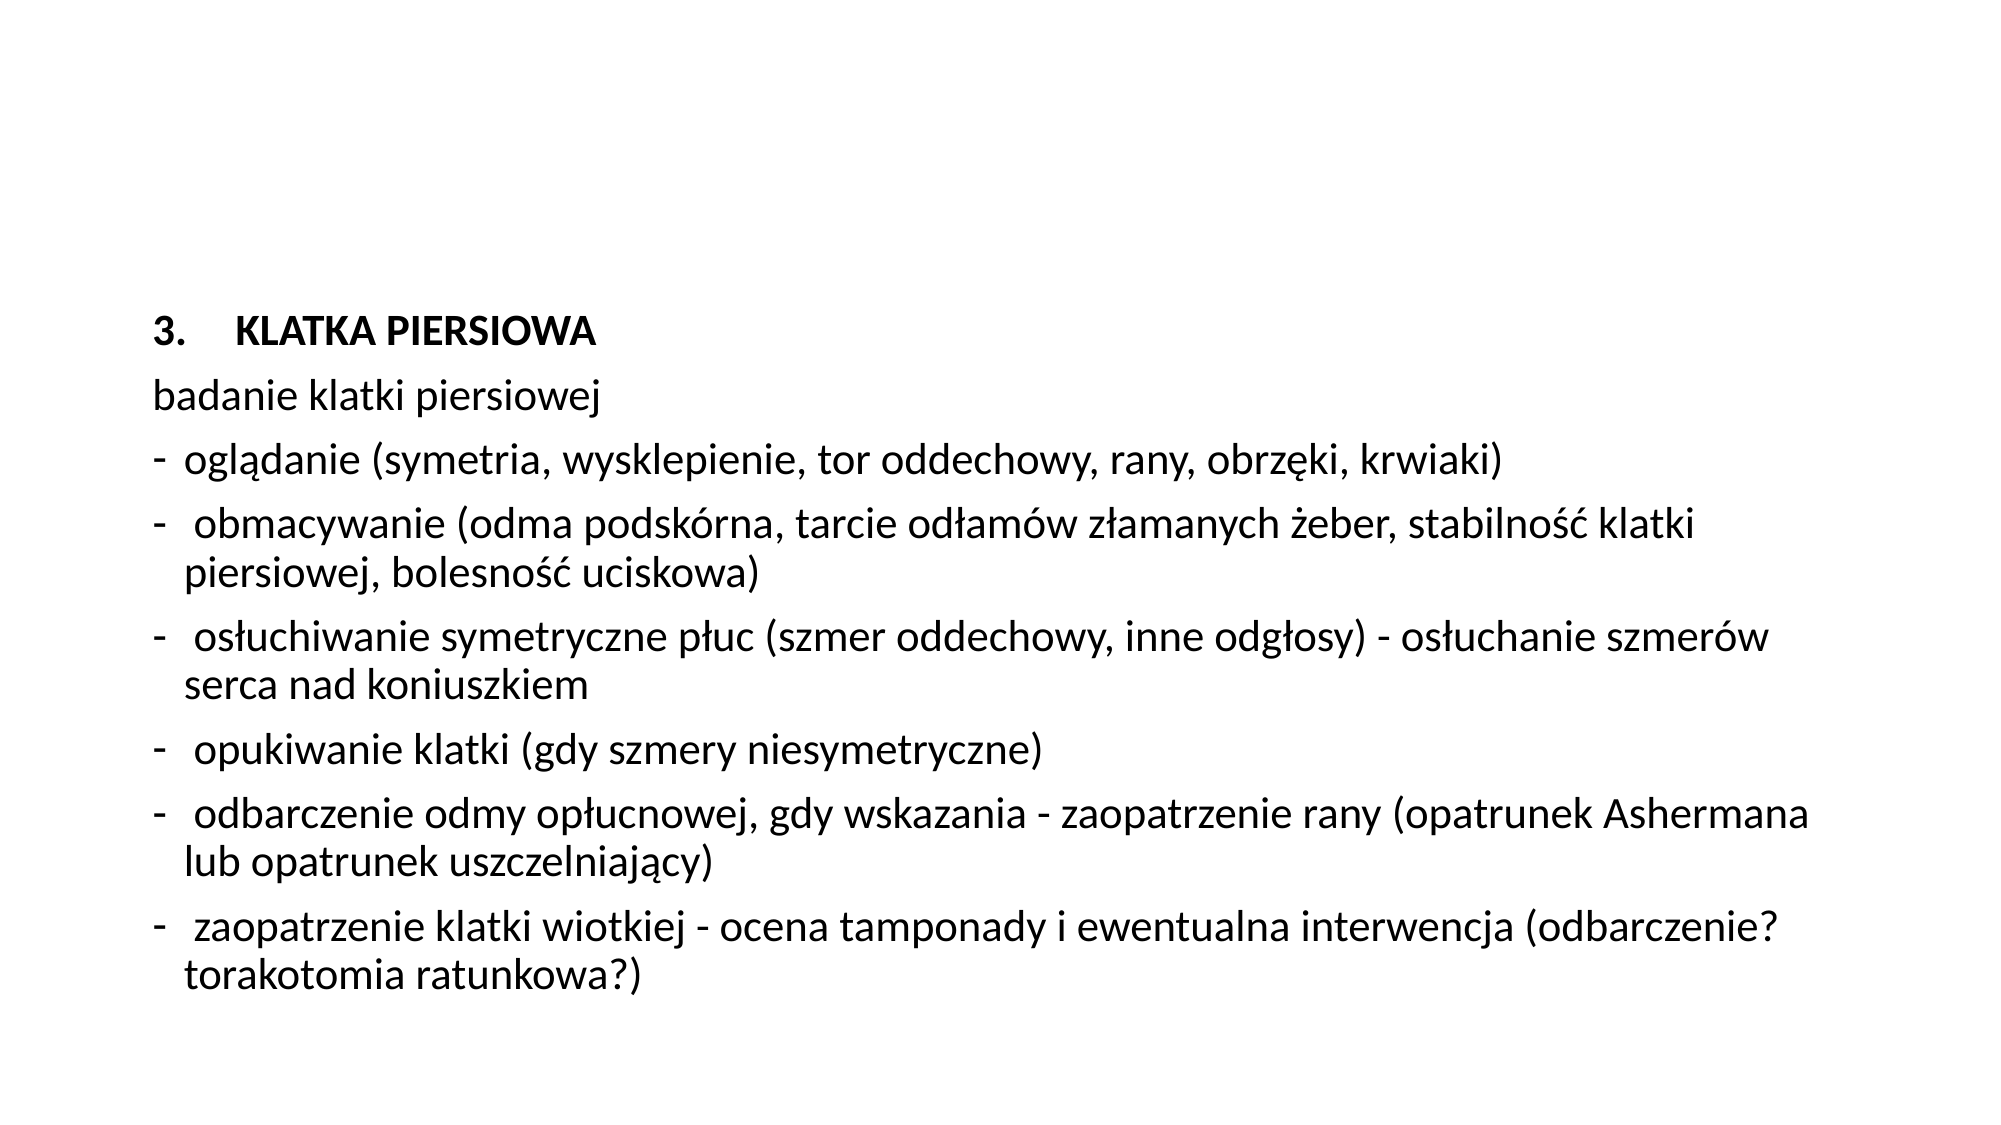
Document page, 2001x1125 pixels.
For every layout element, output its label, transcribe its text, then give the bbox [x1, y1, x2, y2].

list KLATKA PIERSIOWA badanie klatki piersiowej oglądanie (symetria, wysklepienie, tor oddechowy, rany, obrzęki, krwiaki) obmacywanie (odma podskórna, tarcie odłamów złamanych żeber, stabilność klatki piersiowej, bolesność uciskowa) osłuchiwanie symetryczne płuc (szmer oddechowy, inne odgłosy) - osłuchanie szmerów serca nad koniuszkiem opukiwanie klatki (gdy szmery niesymetryczne) odbarczenie odmy opłucnowej, gdy wskazania - zaopatrzenie rany (opatrunek Ashermana lub opatrunek uszczelniający) zaopatrzenie klatki wiotkiej - ocena tamponady i ewentualna interwencja (odbarczenie? torakotomia ratunkowa?) [137, 299, 1863, 1014]
